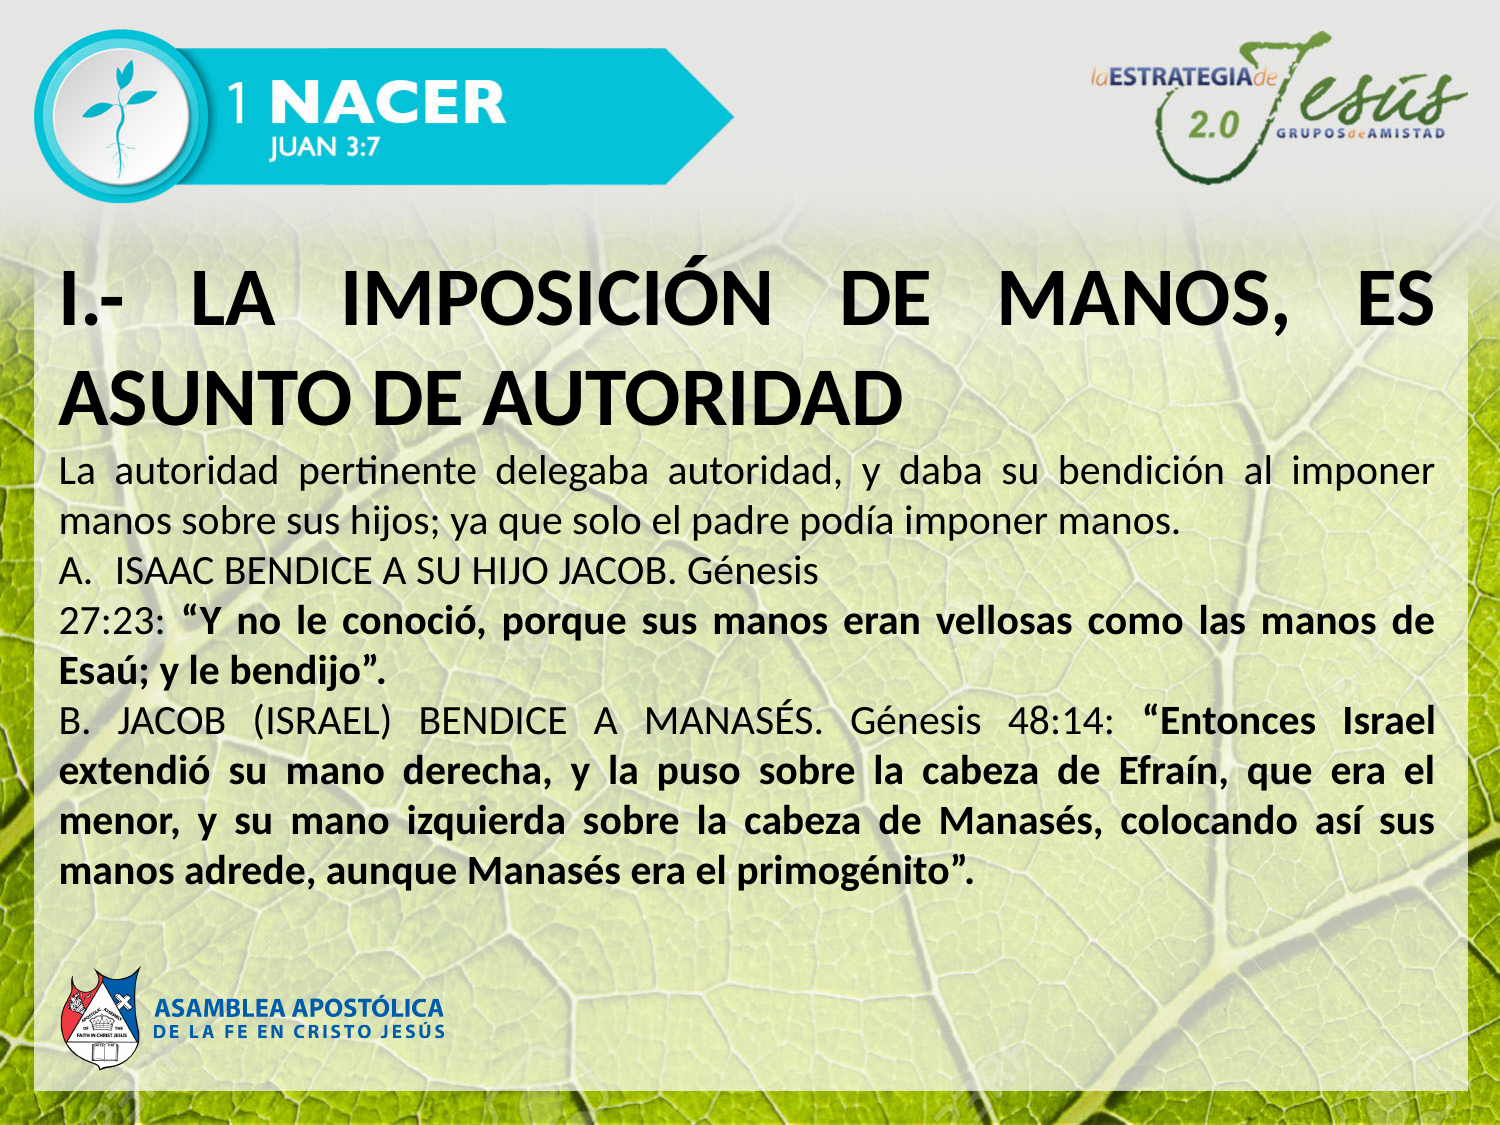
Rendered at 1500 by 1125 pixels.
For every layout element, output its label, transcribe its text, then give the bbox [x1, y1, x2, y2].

text_box I.- LA IMPOSICIÓN DE MANOS, ES ASUNTO DE AUTORIDAD La autoridad pertinente delegaba autoridad, y daba su bendición al imponer manos sobre sus hijos; ya que solo el padre podía imponer manos. ISAAC BENDICE A SU HIJO JACOB. Génesis 27:23: “Y no le conoció, porque sus manos eran vellosas como las manos de Esaú; y le bendijo”. B. JACOB (ISRAEL) BENDICE A MANASÉS. Génesis 48:14: “Entonces Israel extendió su mano derecha, y la puso sobre la cabeza de Efraín, que era el menor, y su mano izquierda sobre la cabeza de Manasés, colocando así sus manos adrede, aunque Manasés era el primogénito”. [43, 235, 1452, 900]
picture [0, 0, 1500, 1125]
